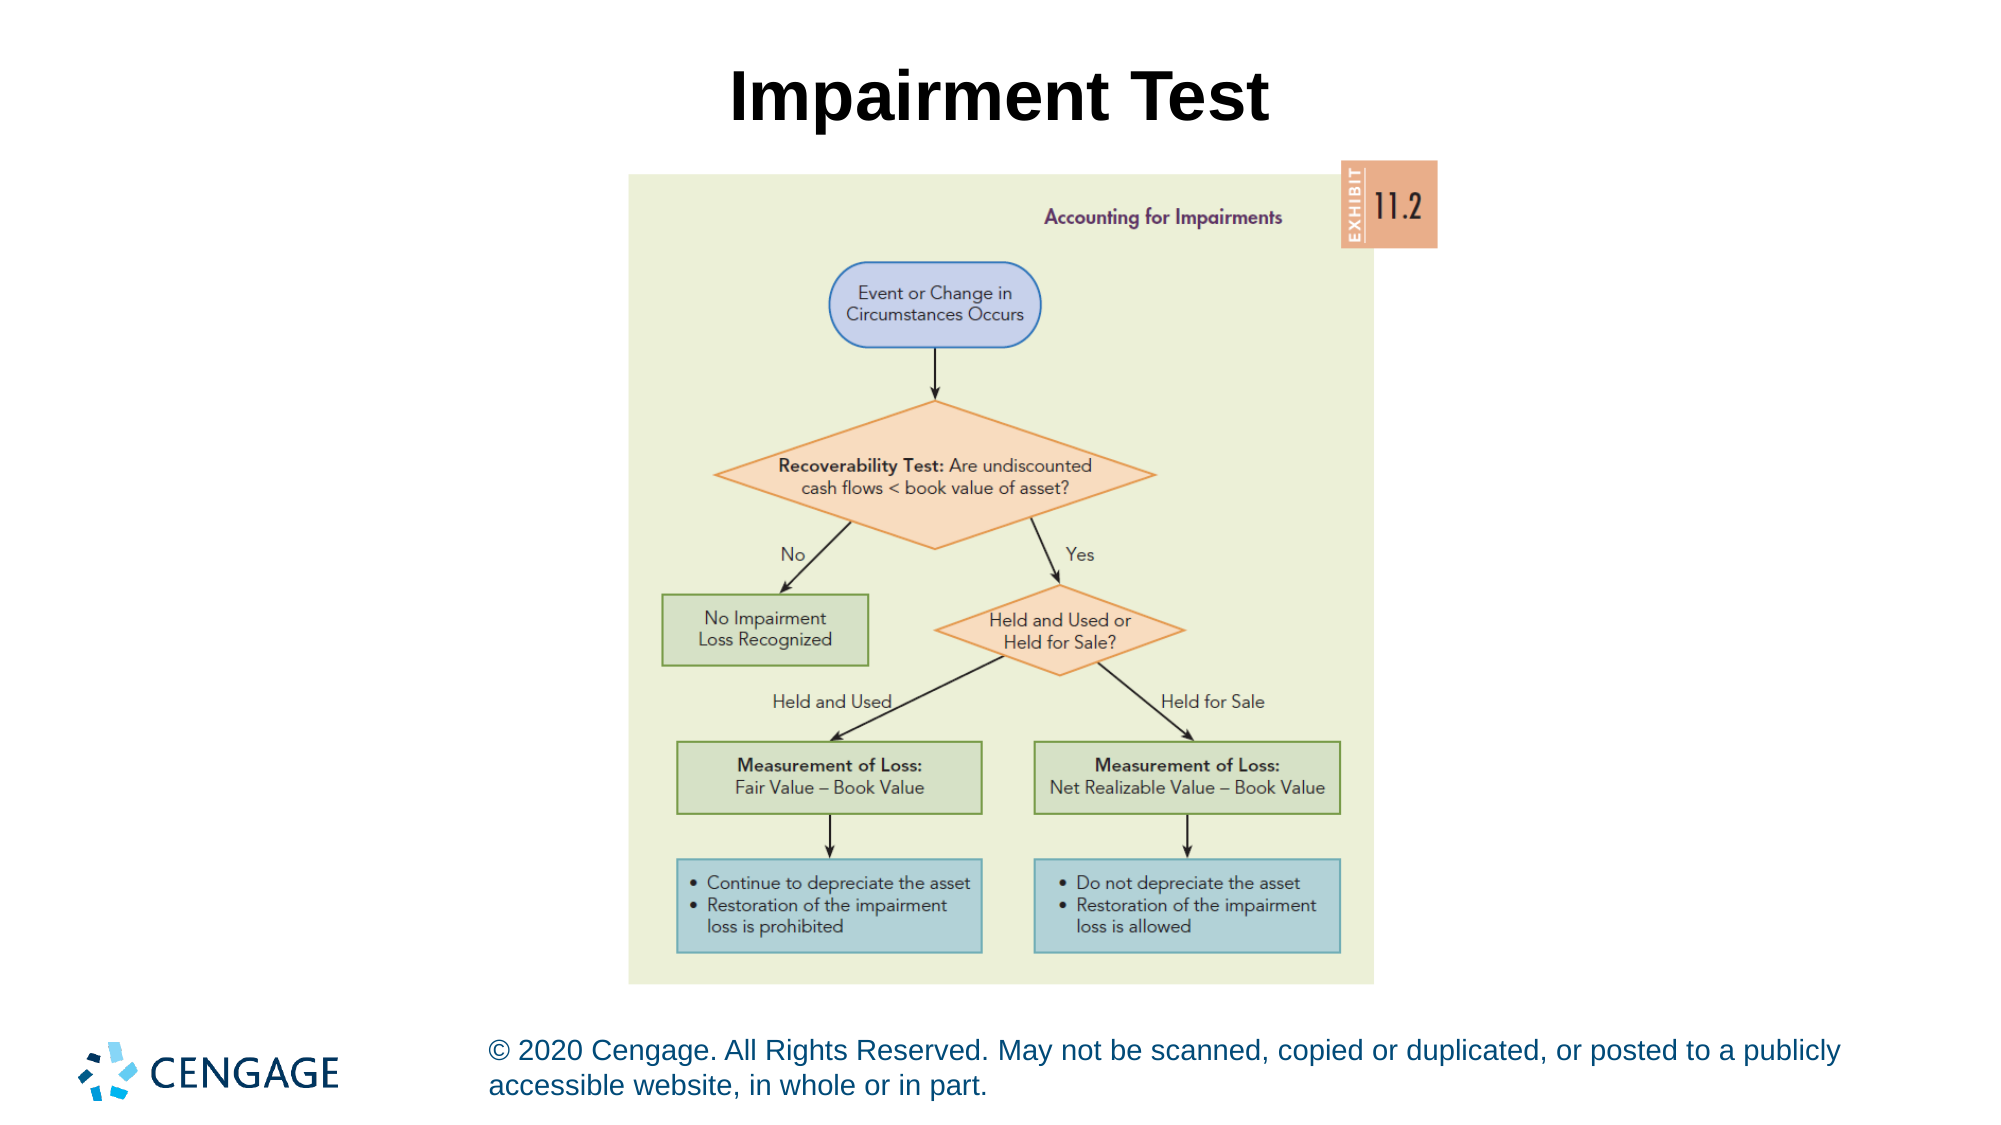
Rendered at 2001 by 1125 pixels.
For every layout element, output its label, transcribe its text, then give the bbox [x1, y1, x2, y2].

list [618, 152, 1444, 997]
picture [78, 1042, 338, 1101]
title Impairment Test [137, 22, 1863, 173]
